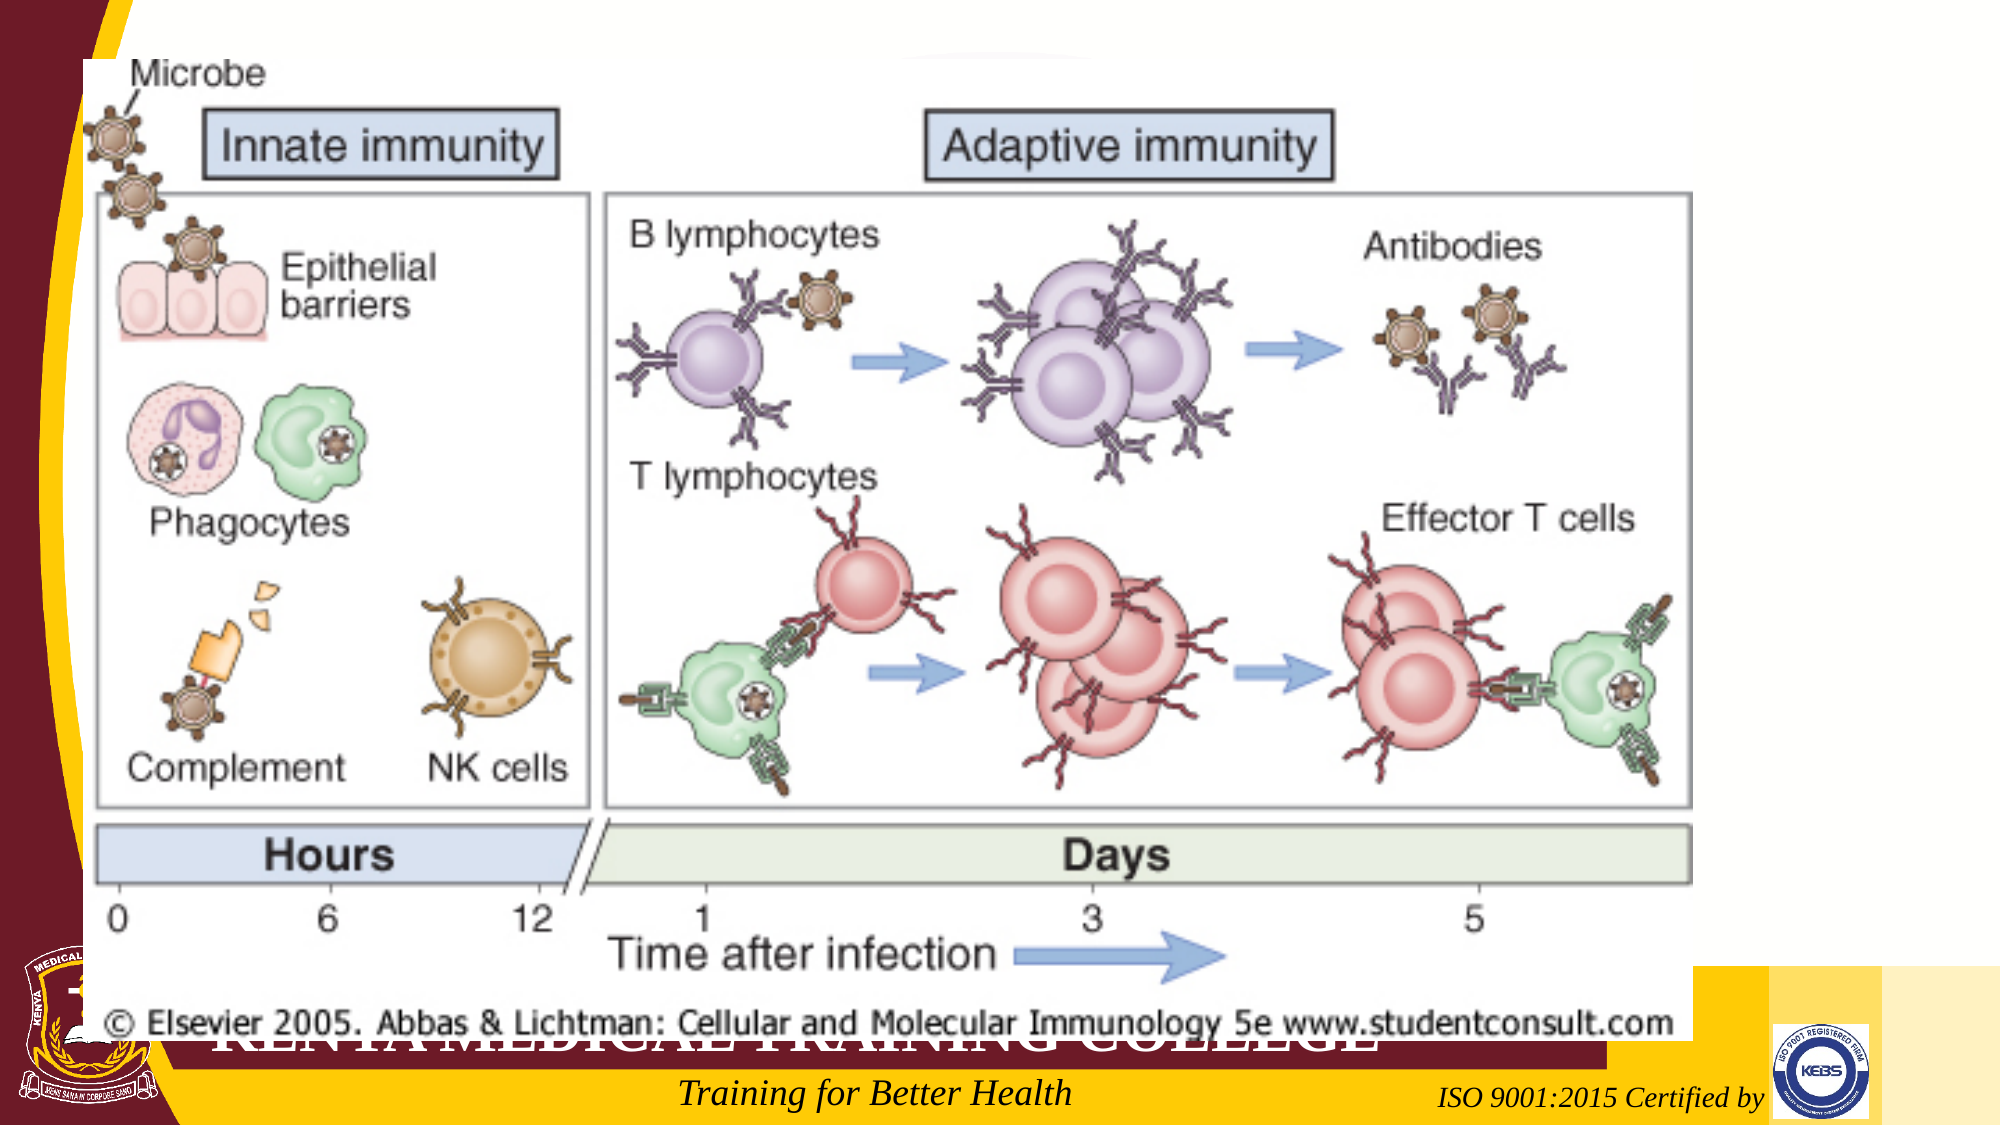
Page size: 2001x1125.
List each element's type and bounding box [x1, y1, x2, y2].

list [83, 59, 1693, 1041]
picture [0, 0, 2000, 1125]
